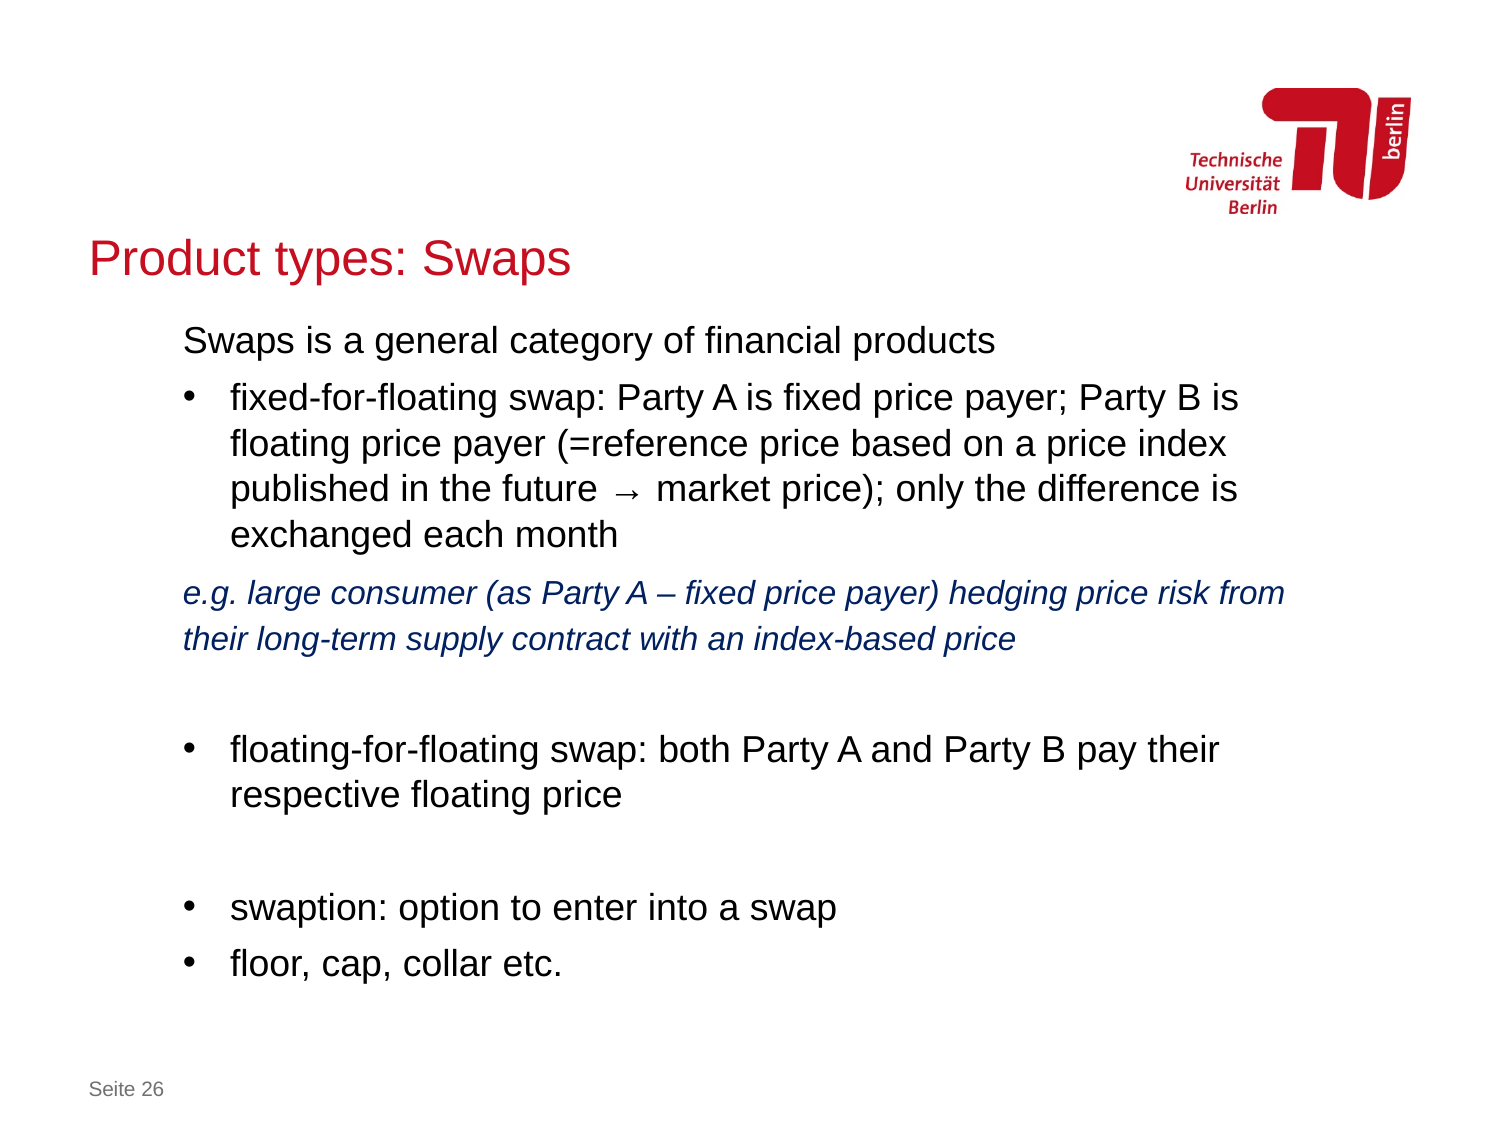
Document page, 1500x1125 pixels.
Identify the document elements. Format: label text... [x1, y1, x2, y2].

picture [1186, 88, 1411, 214]
slide_number Seite 26 [88, 1075, 1176, 1101]
title Product types: Swaps [88, 226, 1411, 286]
list Swaps is a general category of financial products fixed-for-floating swap: Party A is fixed price payer; Party B is floating price payer (=reference price based on a price index published in the future → market price); only the difference is exchanged each month e.g. large consumer (as Party A – fixed price payer) hedging price risk from their long-term supply contract with an index-based price floating-for-floating swap: both Party A and Party B pay their respective floating price swaption: option to enter into a swap floor, cap, collar etc. [183, 315, 1294, 983]
